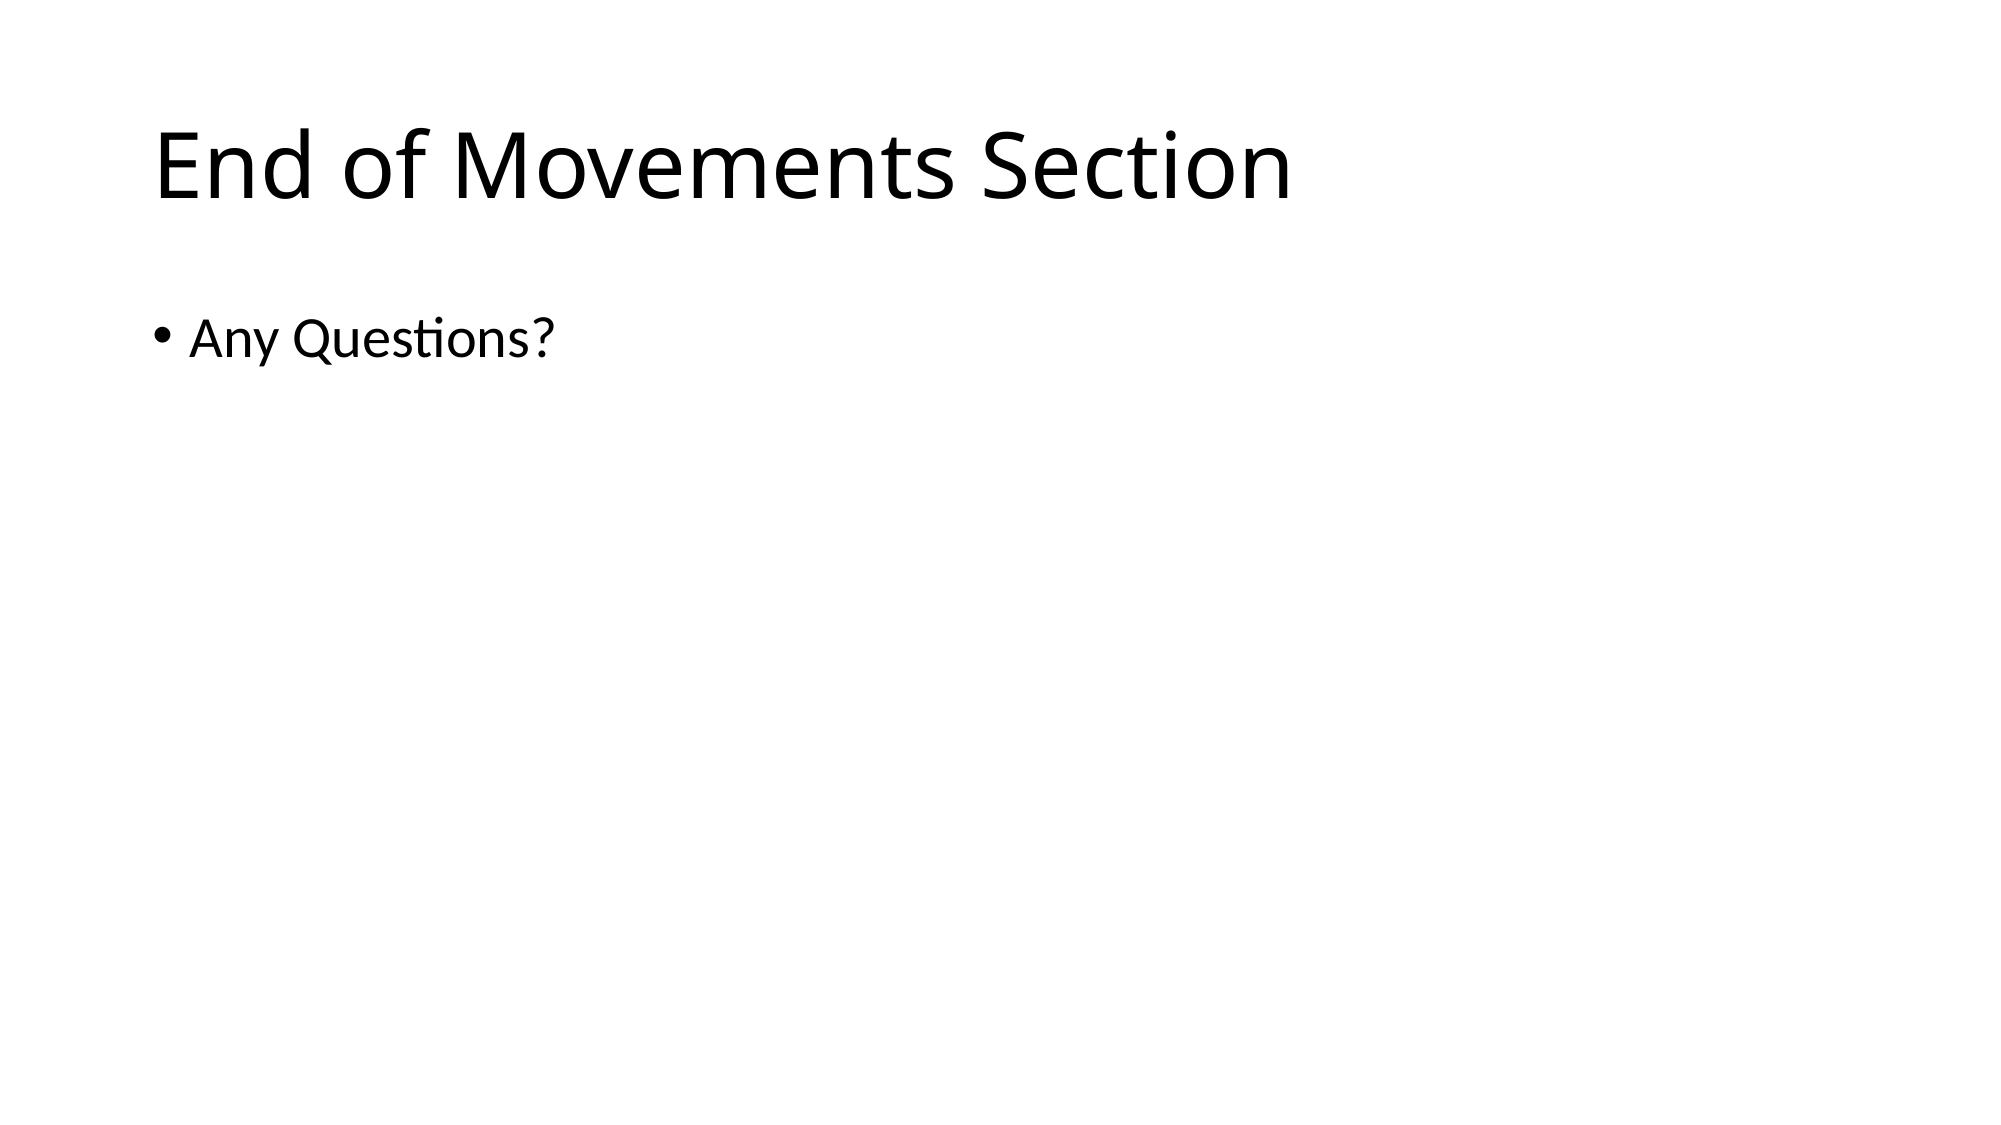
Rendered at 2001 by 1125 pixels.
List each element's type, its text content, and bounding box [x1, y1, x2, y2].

list Any Questions? [137, 299, 1863, 1014]
title End of Movements Section [137, 59, 1863, 278]
